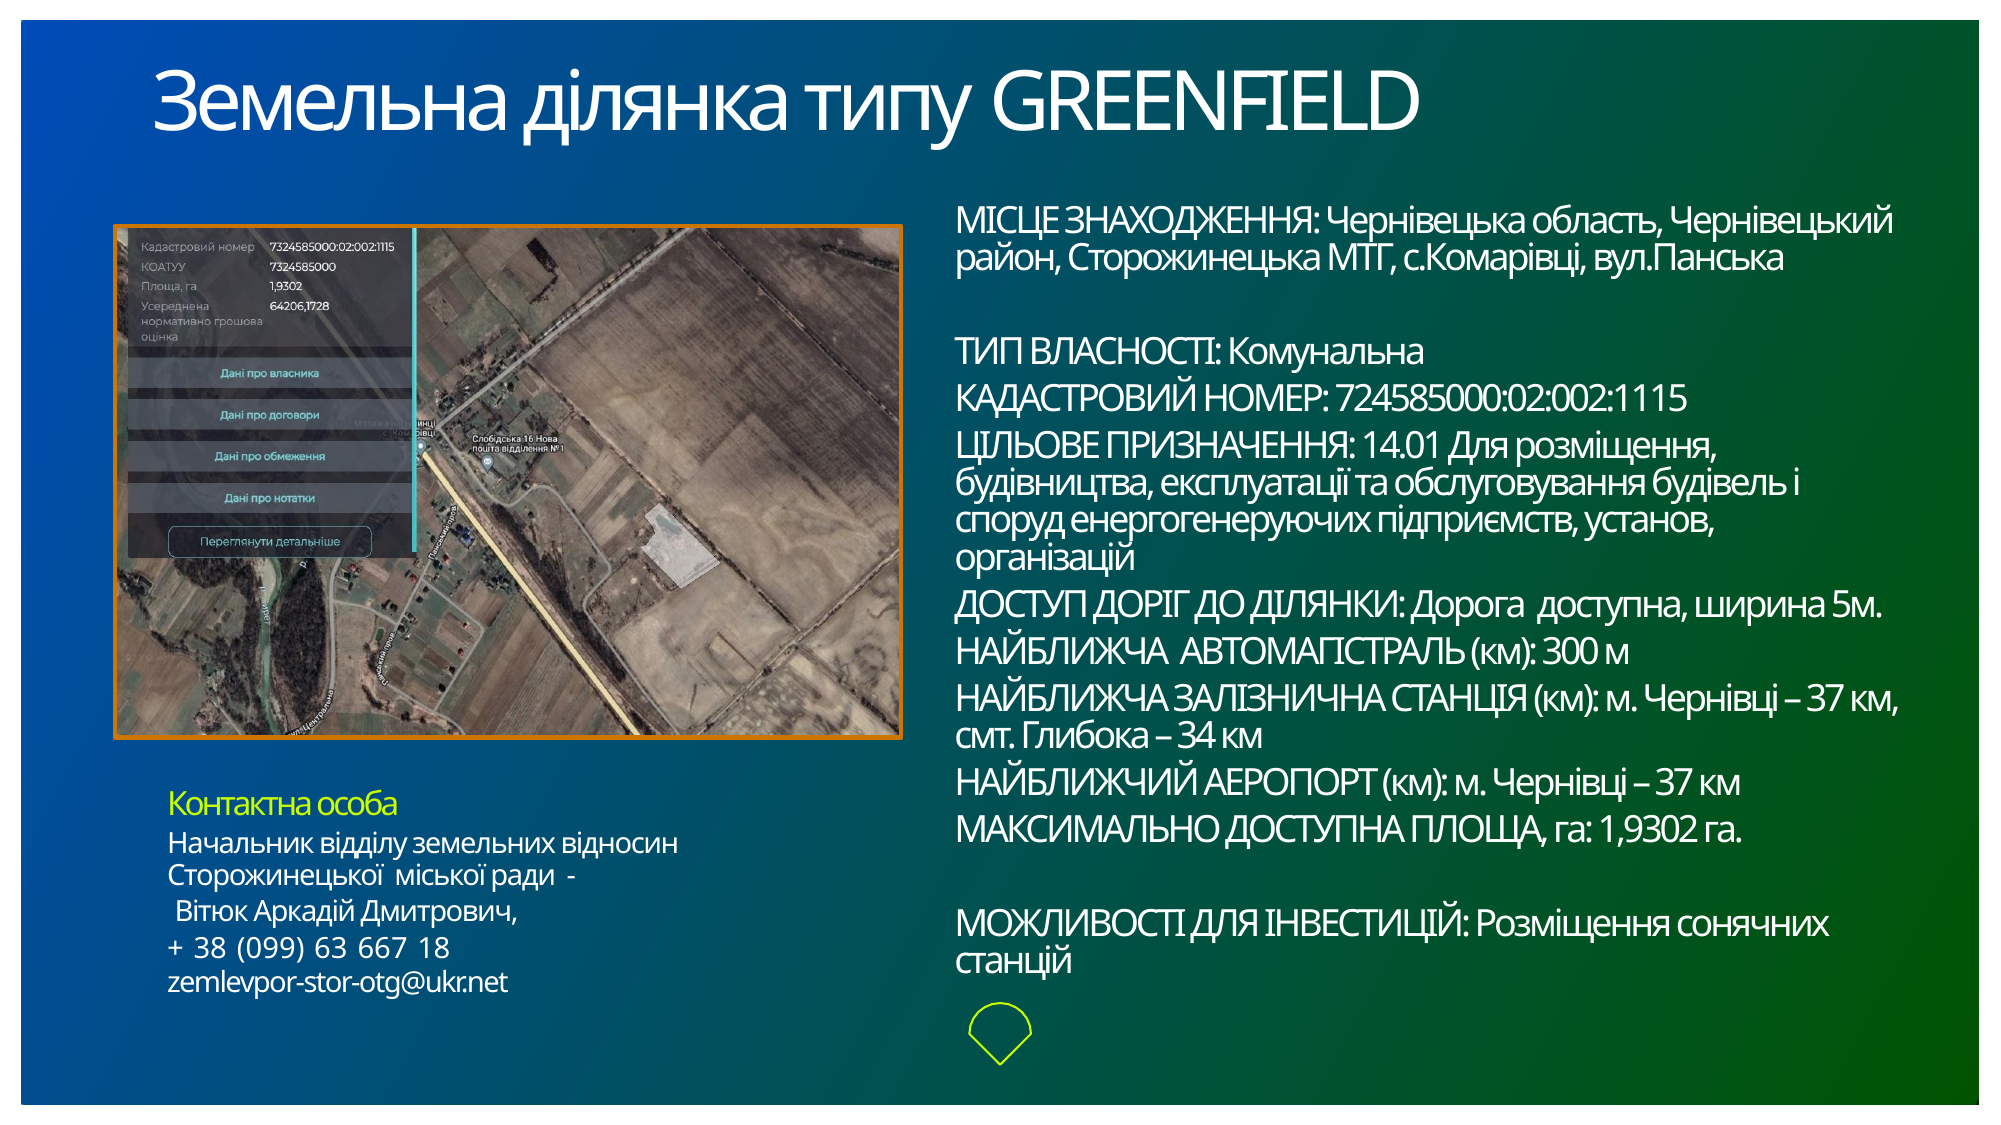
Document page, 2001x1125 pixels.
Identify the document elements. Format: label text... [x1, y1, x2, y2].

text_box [24, 87, 1983, 1125]
picture [21, 20, 877, 1105]
title Земельна ділянка типу GREENFIELD [150, 45, 1520, 84]
picture [1179, 20, 1979, 87]
